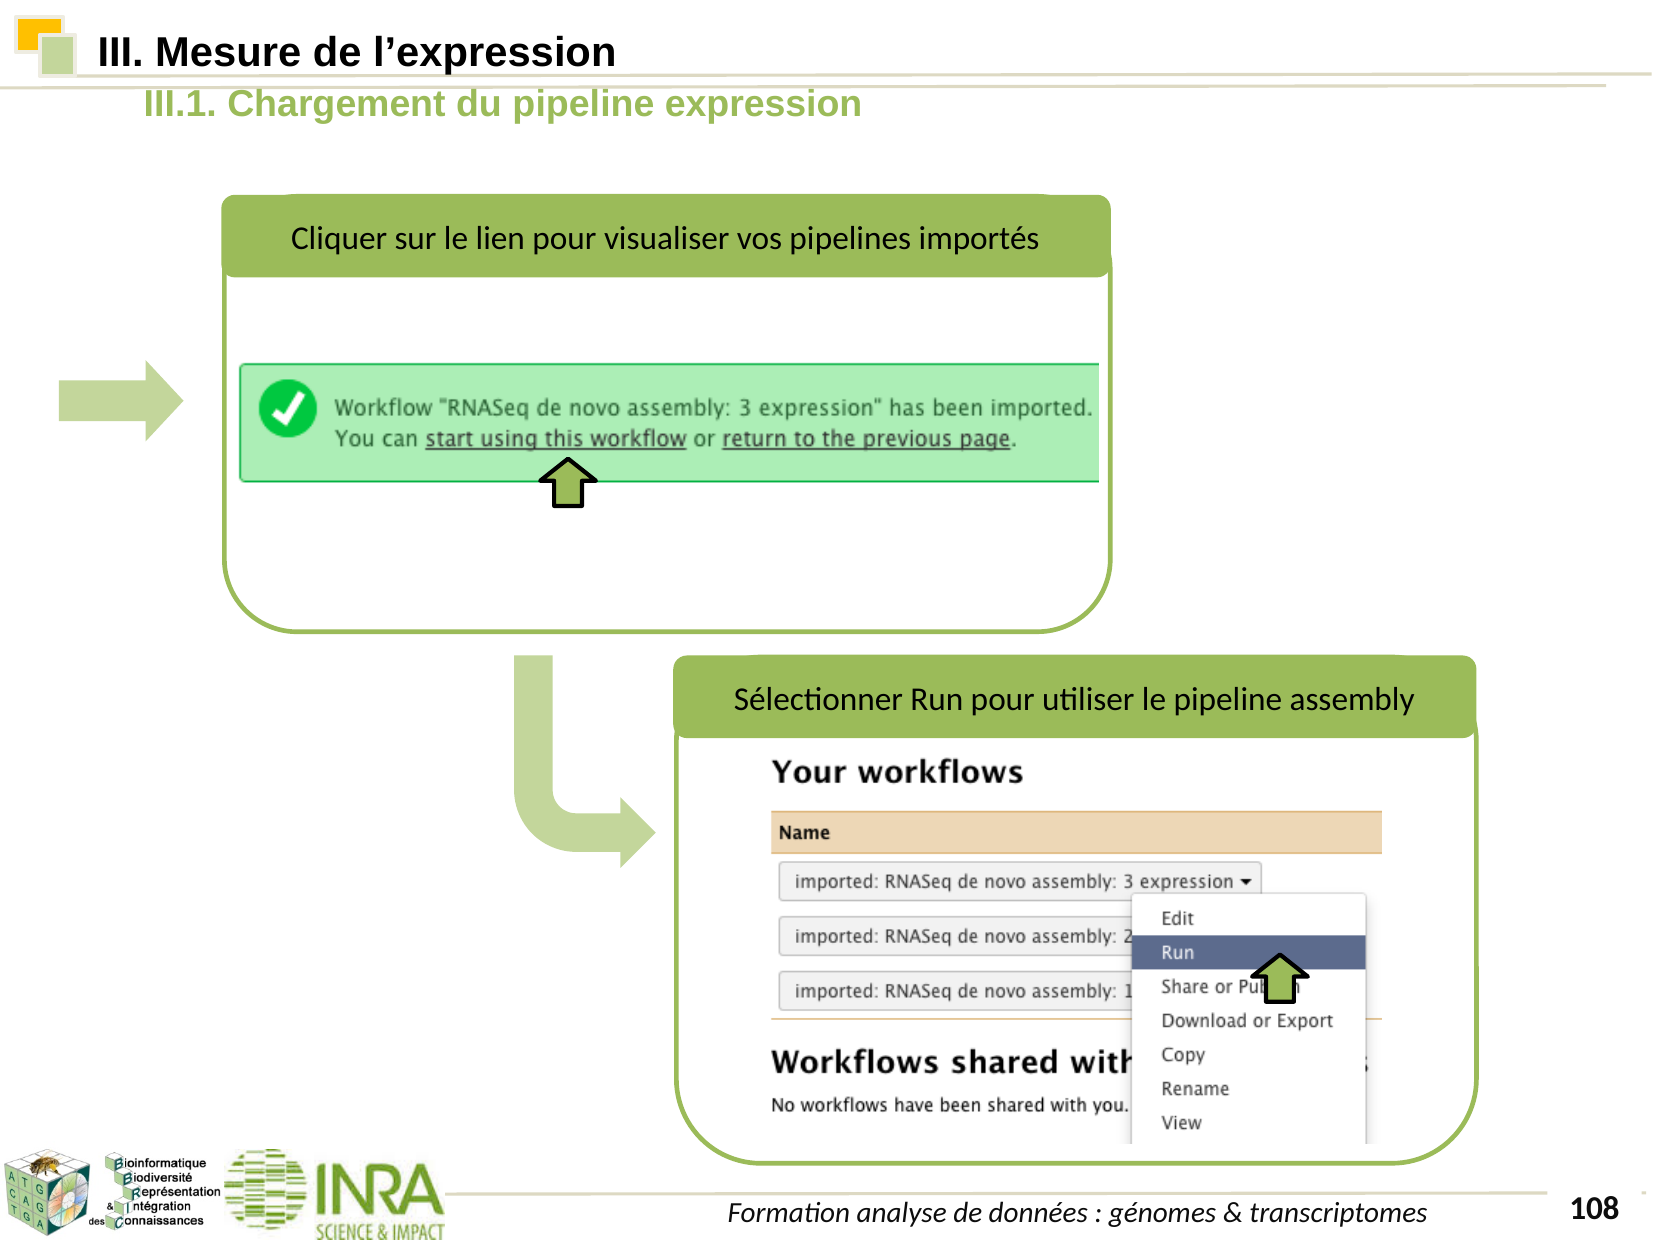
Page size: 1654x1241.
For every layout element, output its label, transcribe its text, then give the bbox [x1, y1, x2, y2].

title III. Mesure de l’expression III.1. Chargement du pipeline expression [82, 17, 1572, 240]
text_box [674, 732, 1479, 1166]
text_box [56, 358, 186, 444]
text_box [222, 269, 1113, 634]
picture [235, 359, 1100, 491]
text_box Cliquer sur le lien pour visualiser vos pipelines importés [219, 192, 1113, 280]
picture [0, 1141, 445, 1240]
text_box [511, 653, 658, 870]
picture [767, 749, 1383, 1144]
text_box Sélectionner Run pour utiliser le pipeline assembly [671, 653, 1479, 741]
